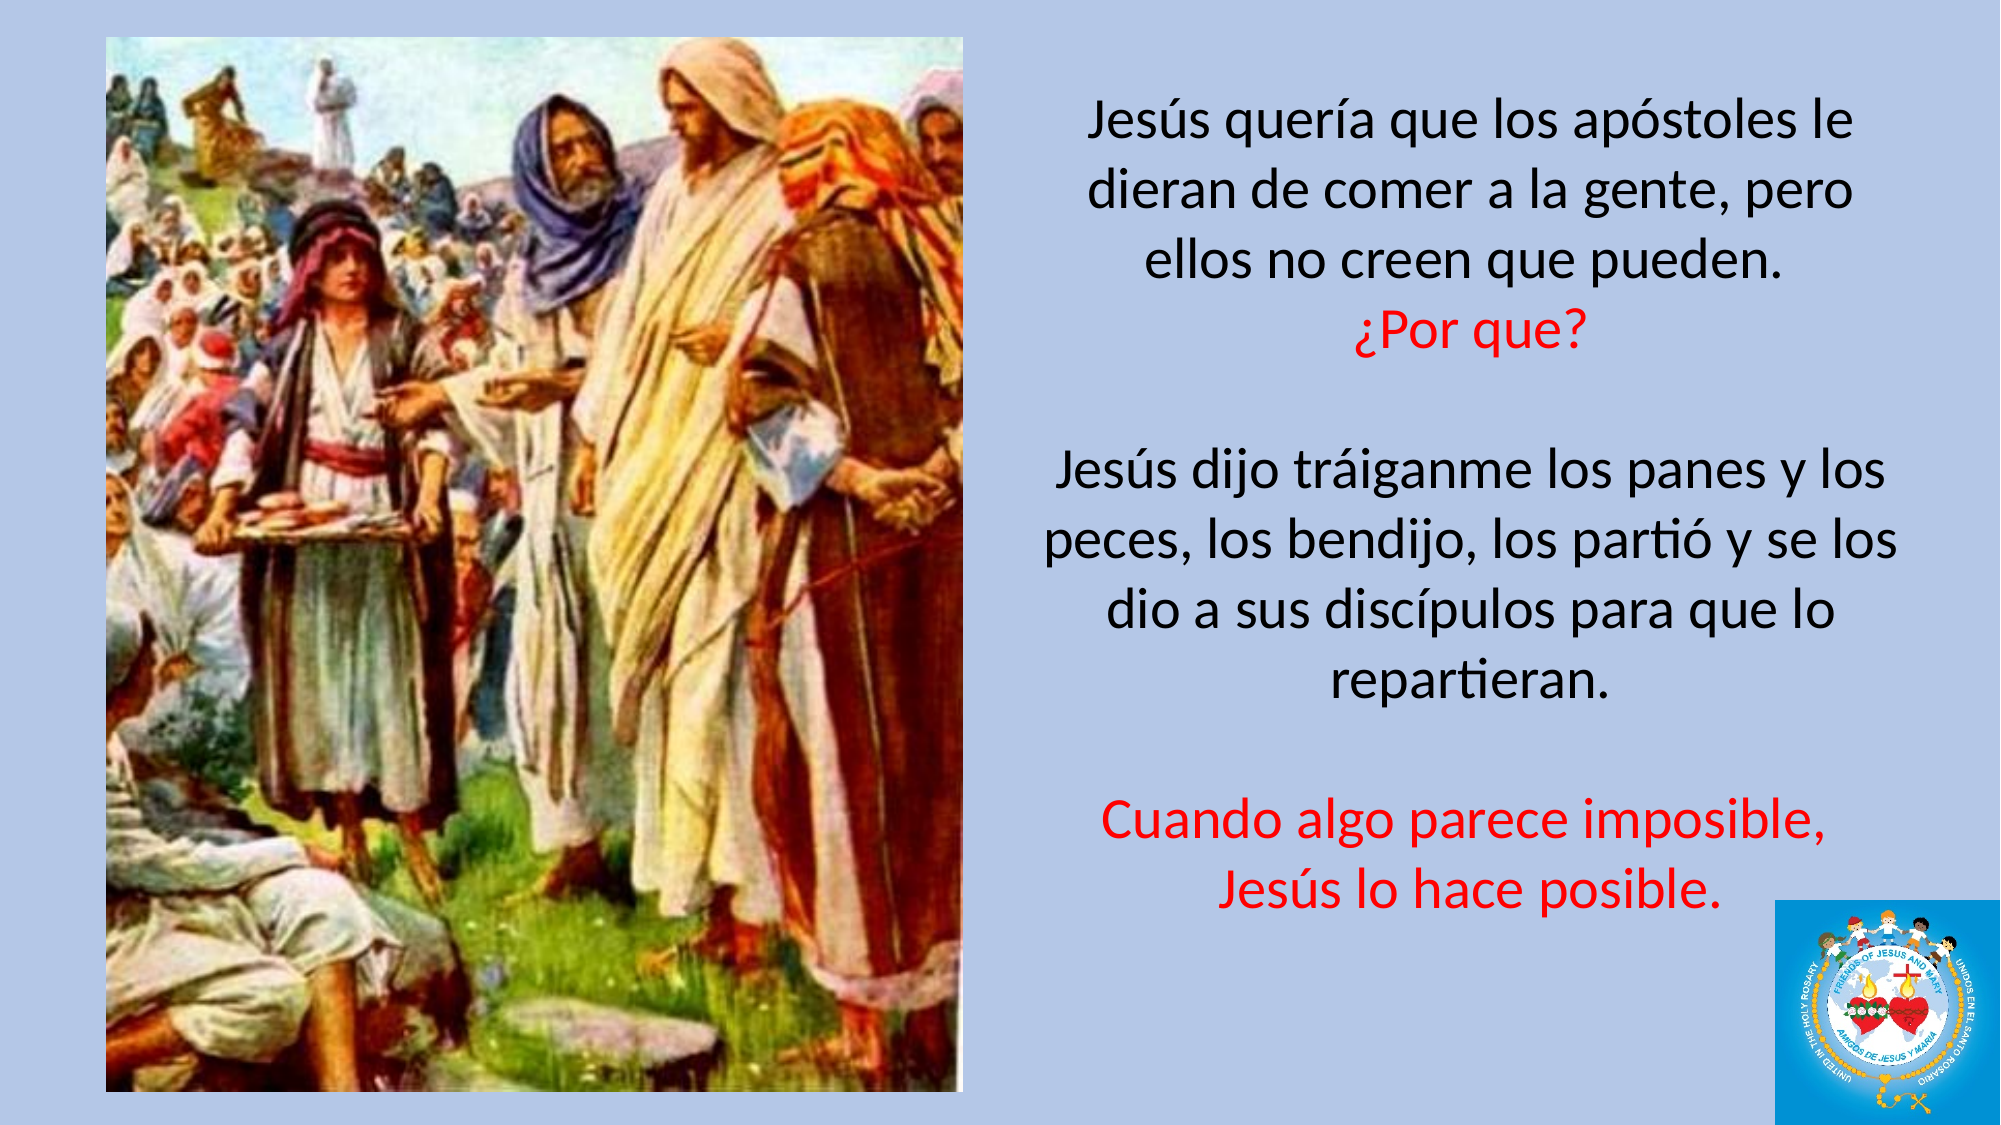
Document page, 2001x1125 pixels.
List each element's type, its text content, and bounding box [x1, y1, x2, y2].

text_box Jesús quería que los apóstoles le dieran de comer a la gente, pero ellos no creen que pueden. ¿Por que? Jesús dijo tráiganme los panes y los peces, los bendijo, los partió y se los dio a sus discípulos para que lo repartieran. Cuando algo parece imposible, Jesús lo hace posible. [1012, 73, 1930, 928]
picture [1800, 928, 1976, 1114]
picture [106, 37, 963, 1092]
